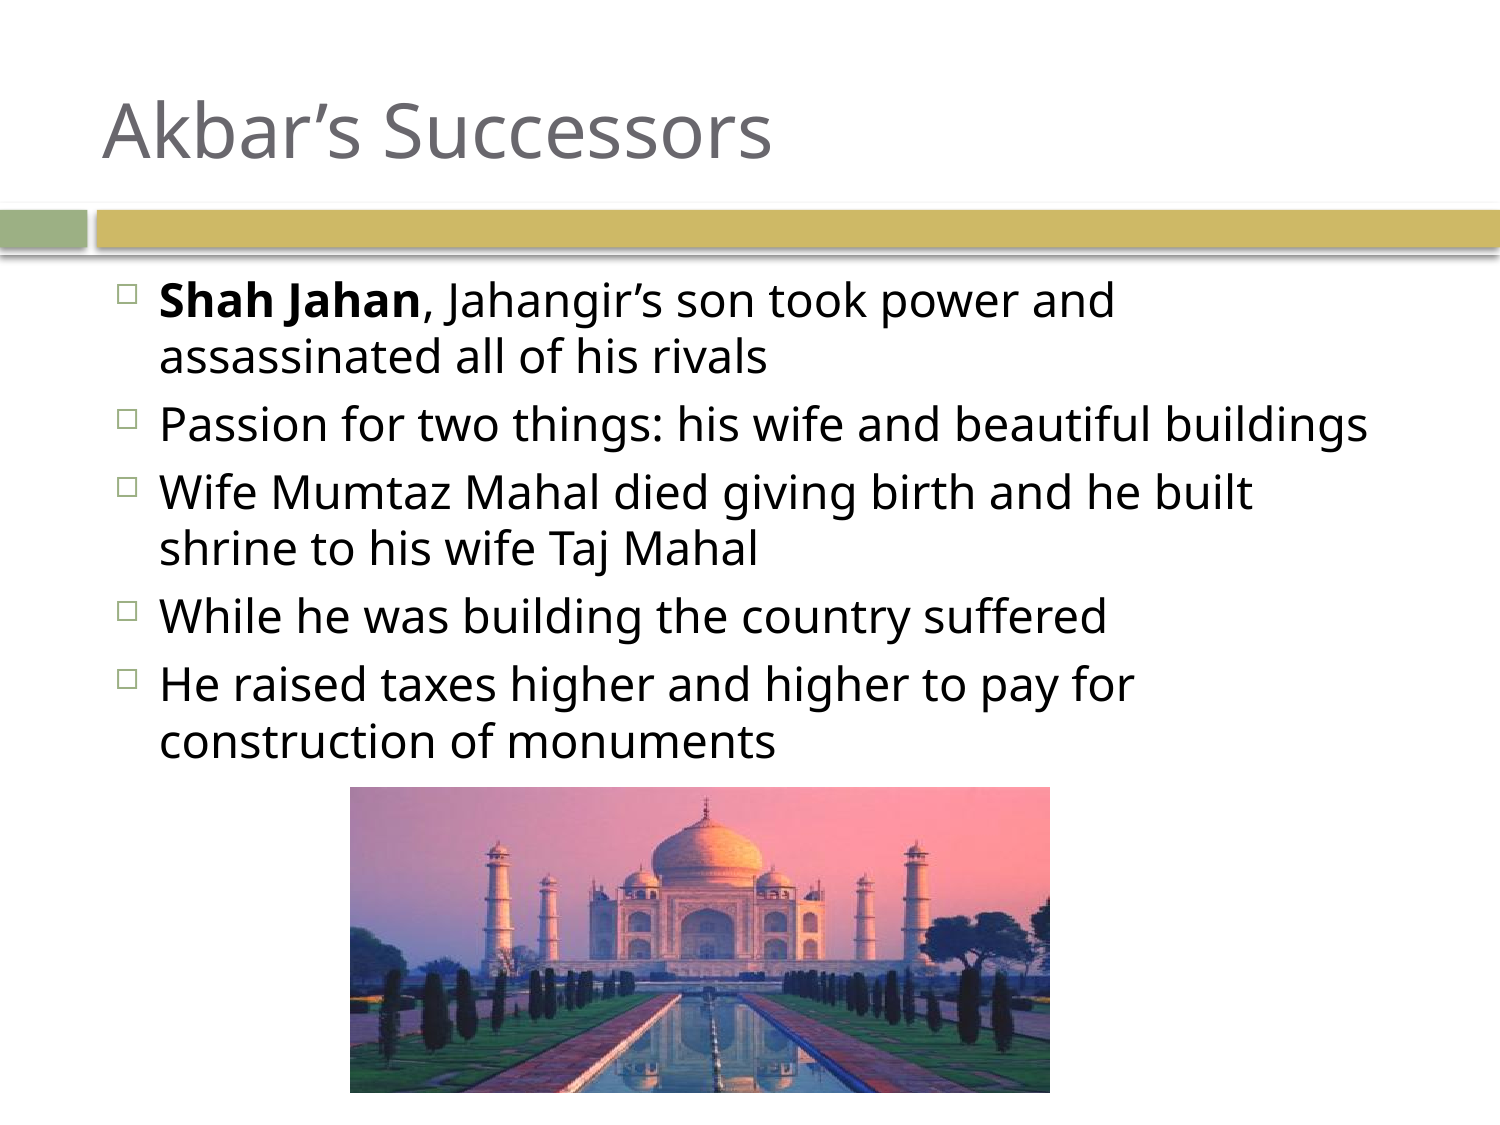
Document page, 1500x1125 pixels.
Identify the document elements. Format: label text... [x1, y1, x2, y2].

picture [349, 787, 1051, 1093]
title Akbar’s Successors [87, 74, 1241, 182]
list Shah Jahan, Jahangir’s son took power and assassinated all of his rivals Passion for two things: his wife and beautiful buildings Wife Mumtaz Mahal died giving birth and he built shrine to his wife Taj Mahal While he was building the country suffered He raised taxes higher and higher to pay for construction of monuments [99, 262, 1401, 776]
